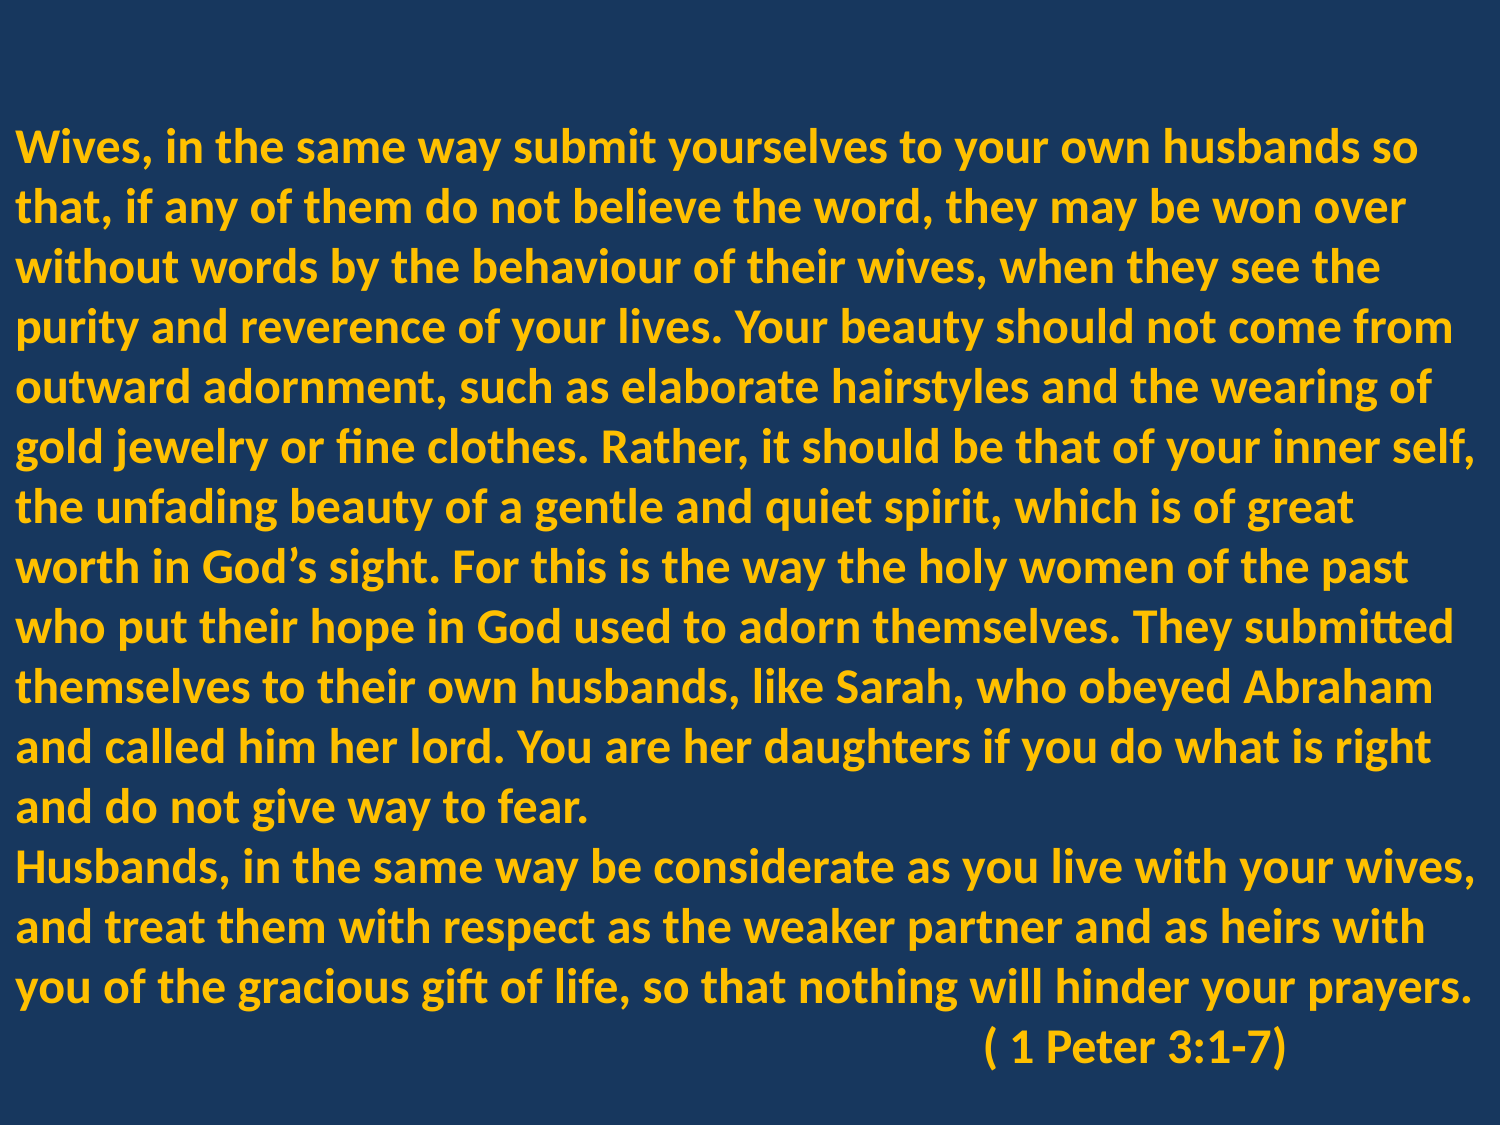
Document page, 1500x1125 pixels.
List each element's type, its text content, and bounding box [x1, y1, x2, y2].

text_box Wives, in the same way submit yourselves to your own husbands so that, if any of them do not believe the word, they may be won over without words by the behaviour of their wives, when they see the purity and reverence of your lives. Your beauty should not come from outward adornment, such as elaborate hairstyles and the wearing of gold jewelry or fine clothes. Rather, it should be that of your inner self, the unfading beauty of a gentle and quiet spirit, which is of great worth in God’s sight. For this is the way the holy women of the past who put their hope in God used to adorn themselves. They submitted themselves to their own husbands, like Sarah, who obeyed Abraham and called him her lord. You are her daughters if you do what is right and do not give way to fear. Husbands, in the same way be considerate as you live with your wives, and treat them with respect as the weaker partner and as heirs with you of the gracious gift of life, so that nothing will hinder your prayers. ( 1 Peter 3:1-7) [0, 0, 1500, 1125]
